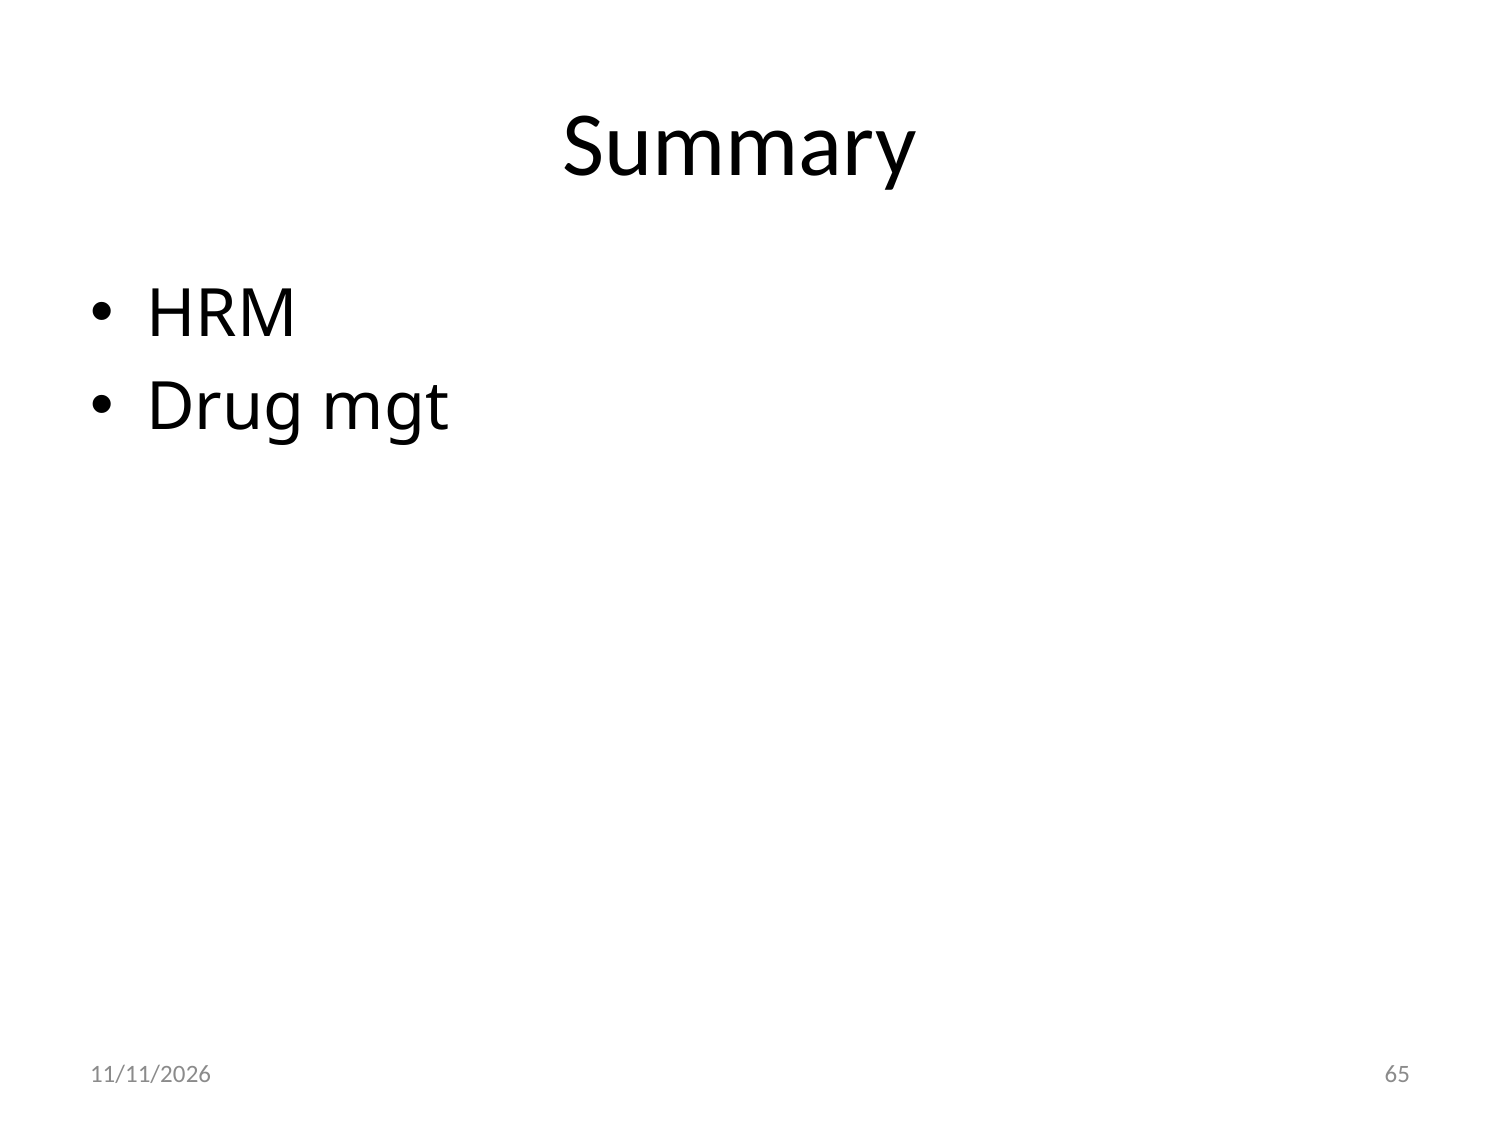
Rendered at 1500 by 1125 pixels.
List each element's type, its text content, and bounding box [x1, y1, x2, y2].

slide_number 65 [1074, 1042, 1425, 1103]
title Summary [75, 45, 1425, 233]
slide_number 29-Dec-19 [75, 1042, 425, 1103]
list HRM Drug mgt [75, 262, 1425, 1005]
